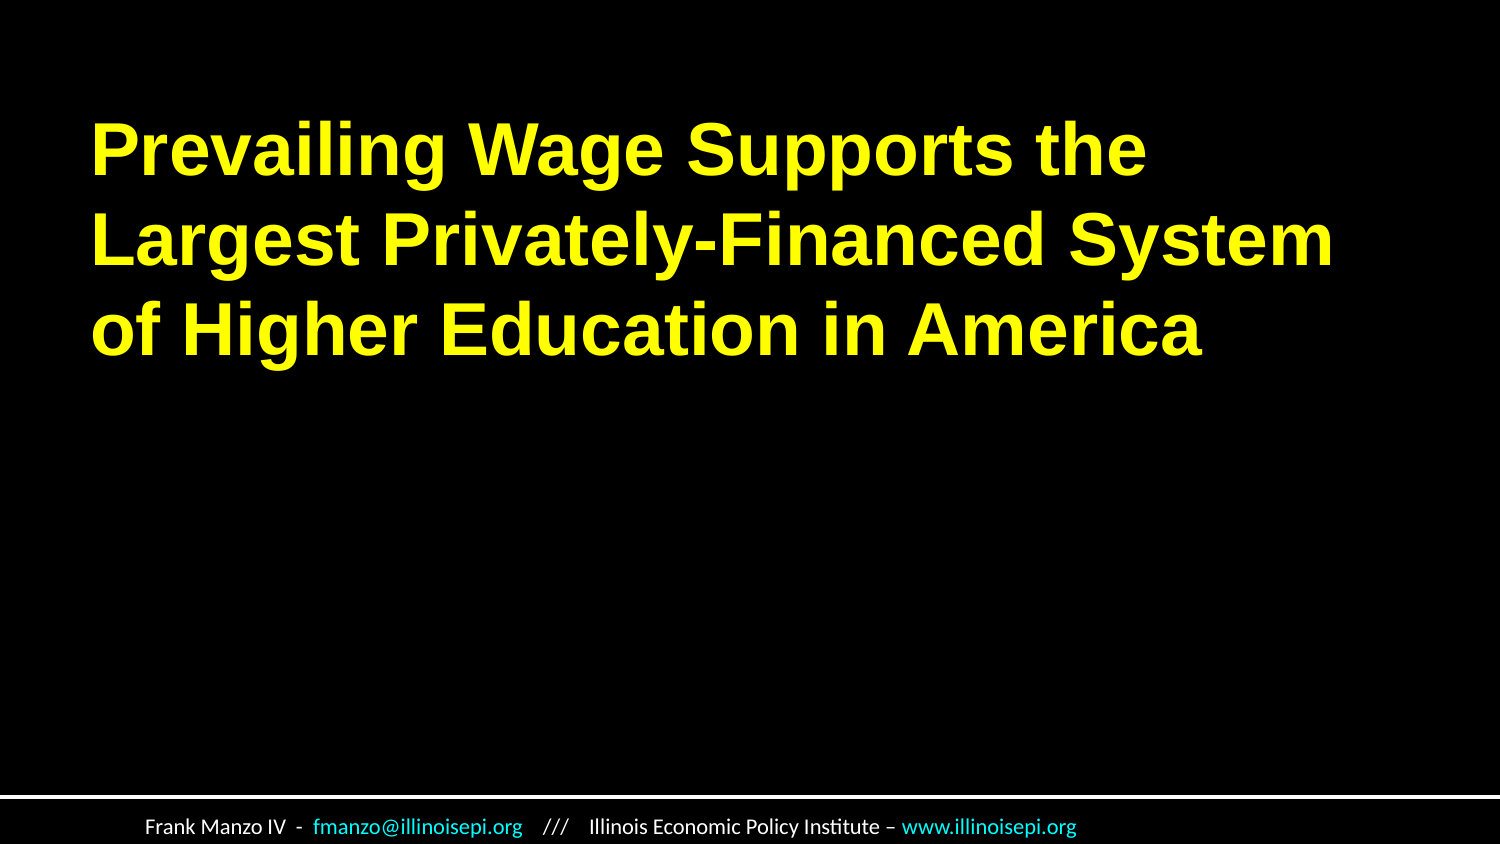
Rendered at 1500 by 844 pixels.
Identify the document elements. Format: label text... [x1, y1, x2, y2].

text_box Frank Manzo IV - fmanzo@illinoisepi.org /// Illinois Economic Policy Institute – www.illinoisepi.org [0, 796, 1500, 844]
title Prevailing Wage Supports the Largest Privately-Financed System of Higher Education in America [75, 59, 1425, 386]
